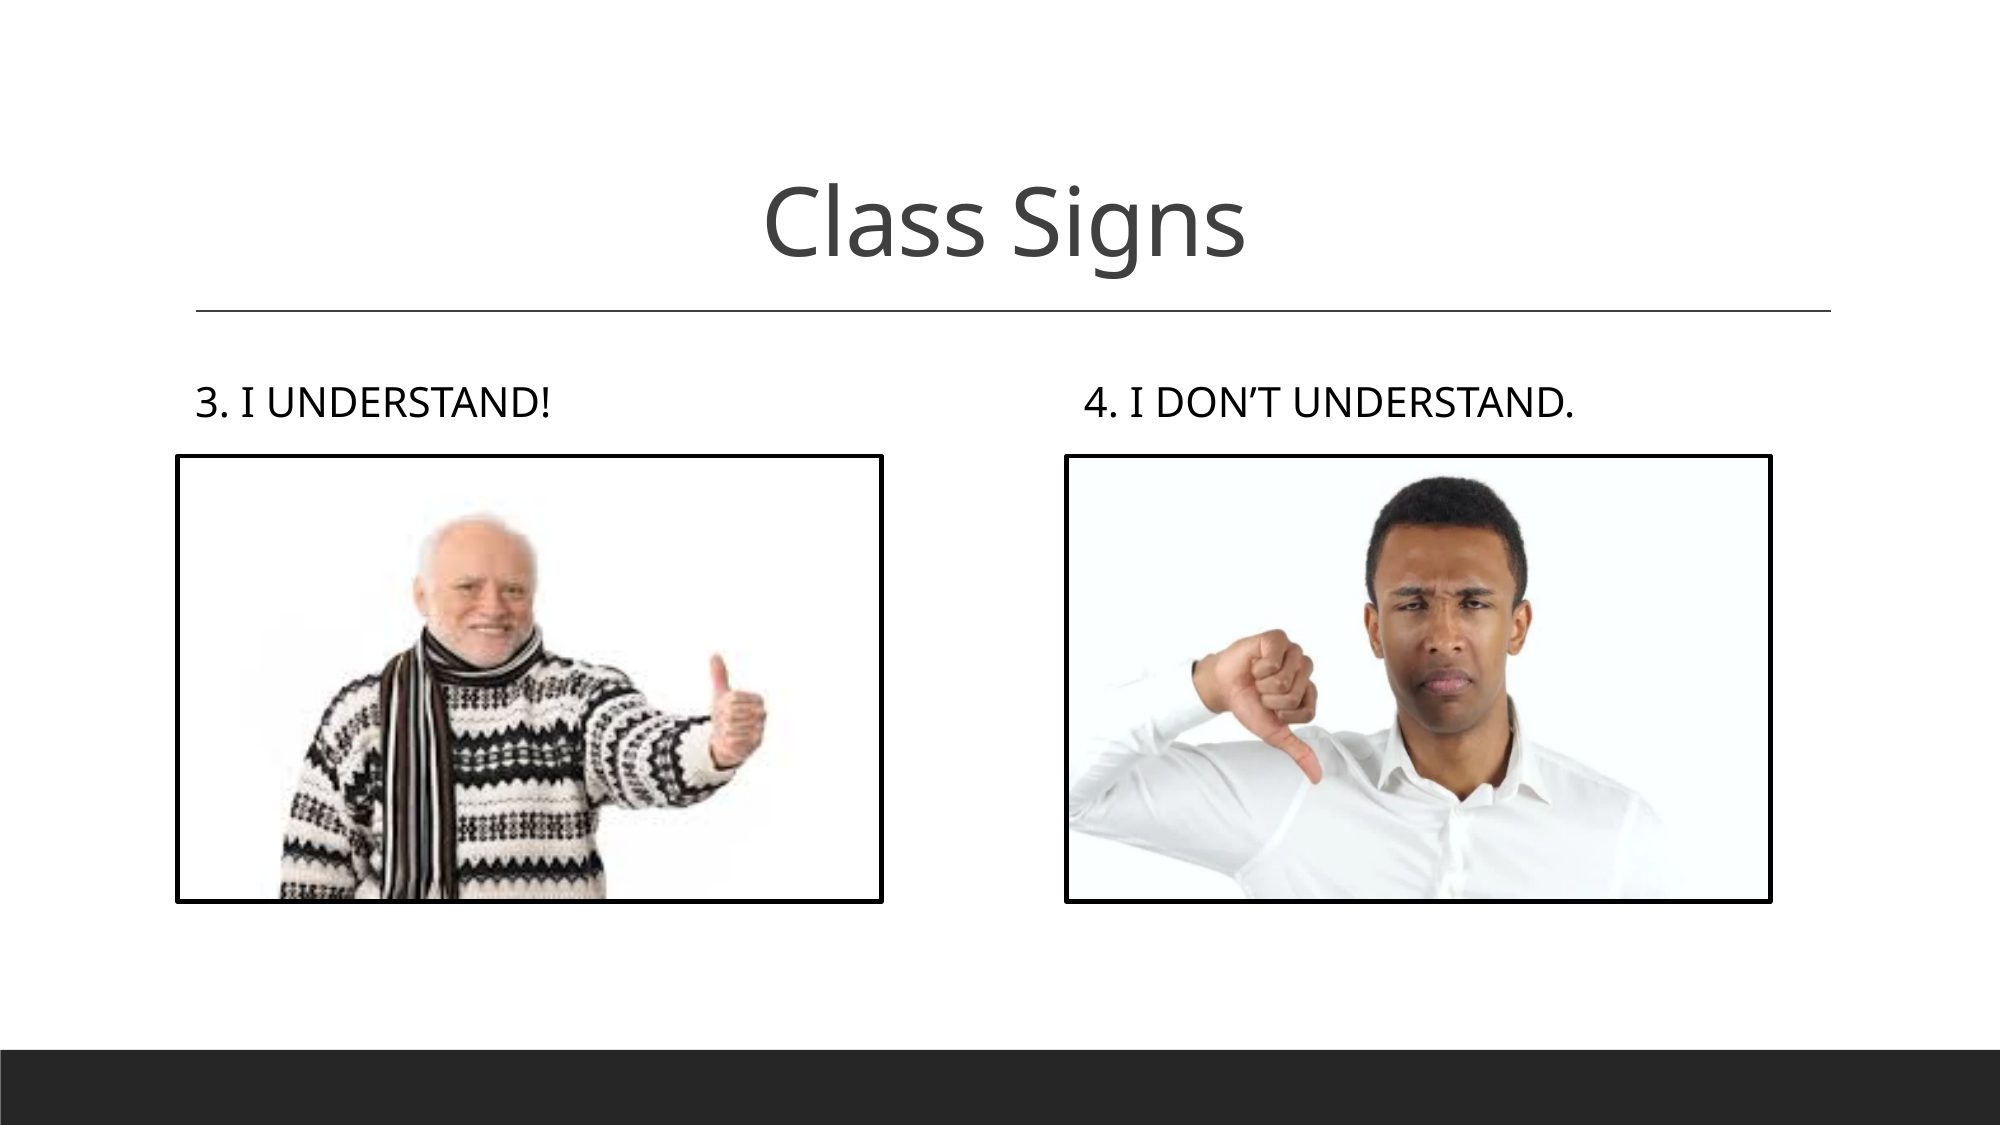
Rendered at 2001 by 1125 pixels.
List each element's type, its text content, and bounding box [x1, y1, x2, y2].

list 3. I understand! [180, 337, 942, 459]
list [179, 457, 880, 900]
list 4. I don’t understand. [1068, 337, 1830, 459]
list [1068, 457, 1769, 900]
title Class Signs [180, 47, 1830, 285]
